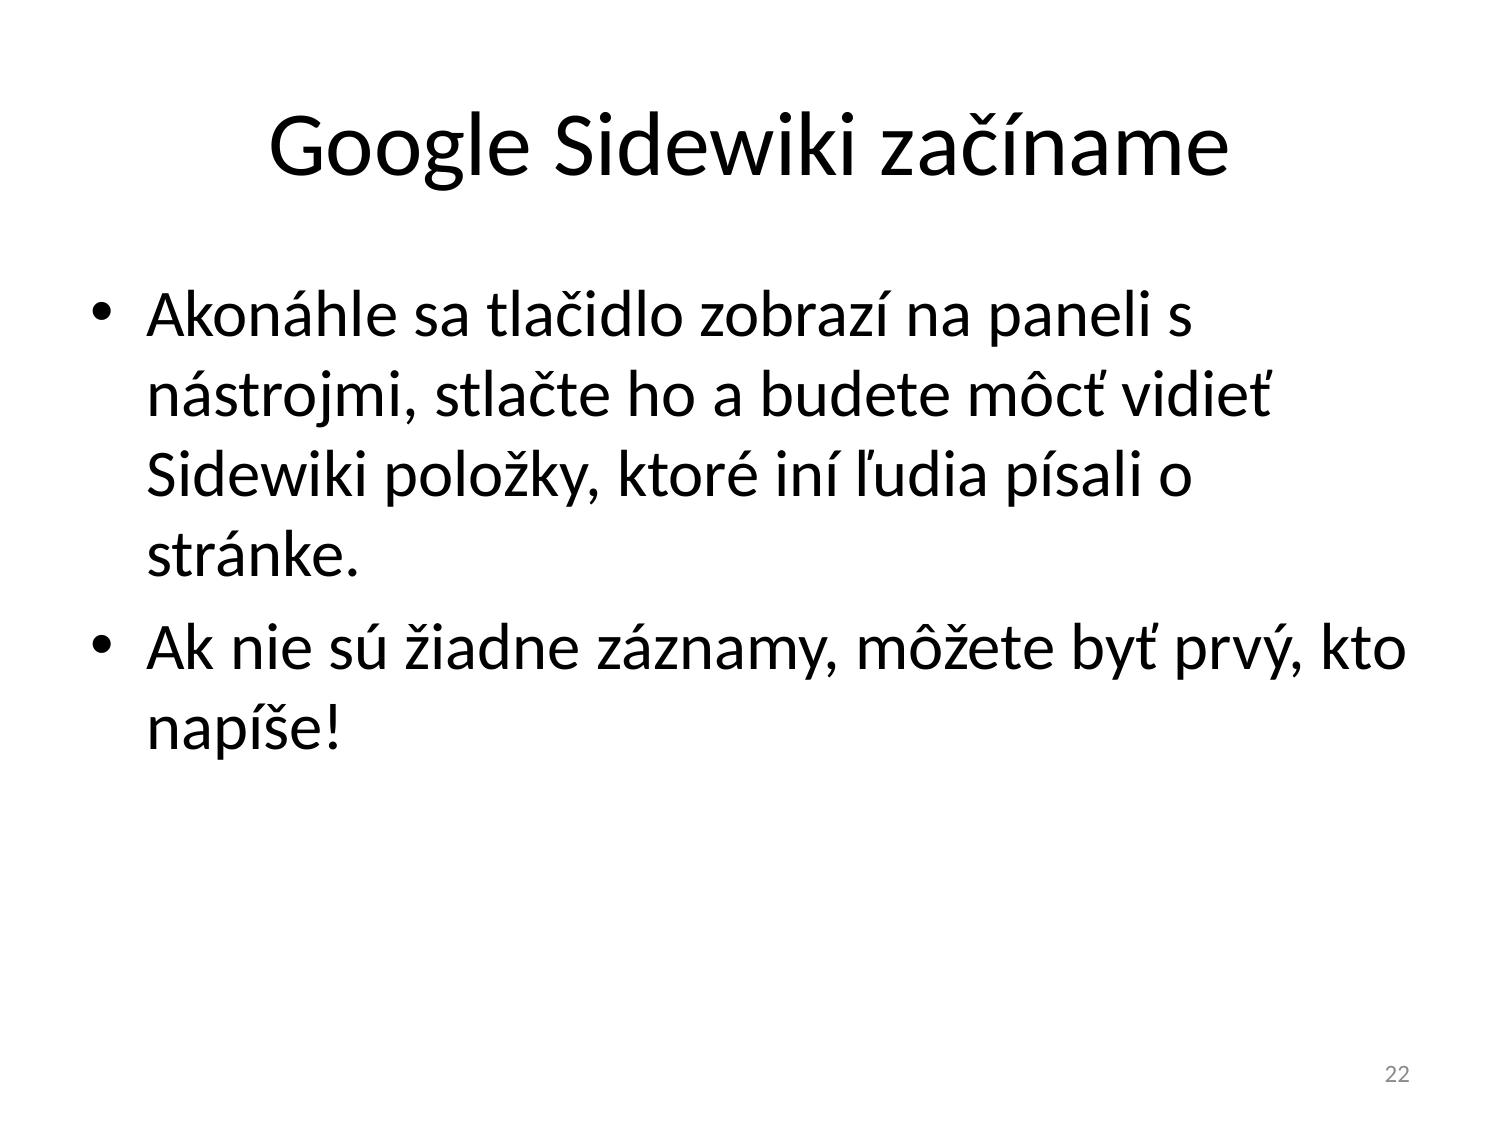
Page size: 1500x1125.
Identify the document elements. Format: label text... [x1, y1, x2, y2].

list Akonáhle sa tlačidlo zobrazí na paneli s nástrojmi, stlačte ho a budete môcť vidieť Sidewiki položky, ktoré iní ľudia písali o stránke. Ak nie sú žiadne záznamy, môžete byť prvý, kto napíše! [75, 262, 1425, 1005]
title Google Sidewiki začíname [75, 45, 1425, 233]
slide_number 22 [1074, 1042, 1425, 1103]
